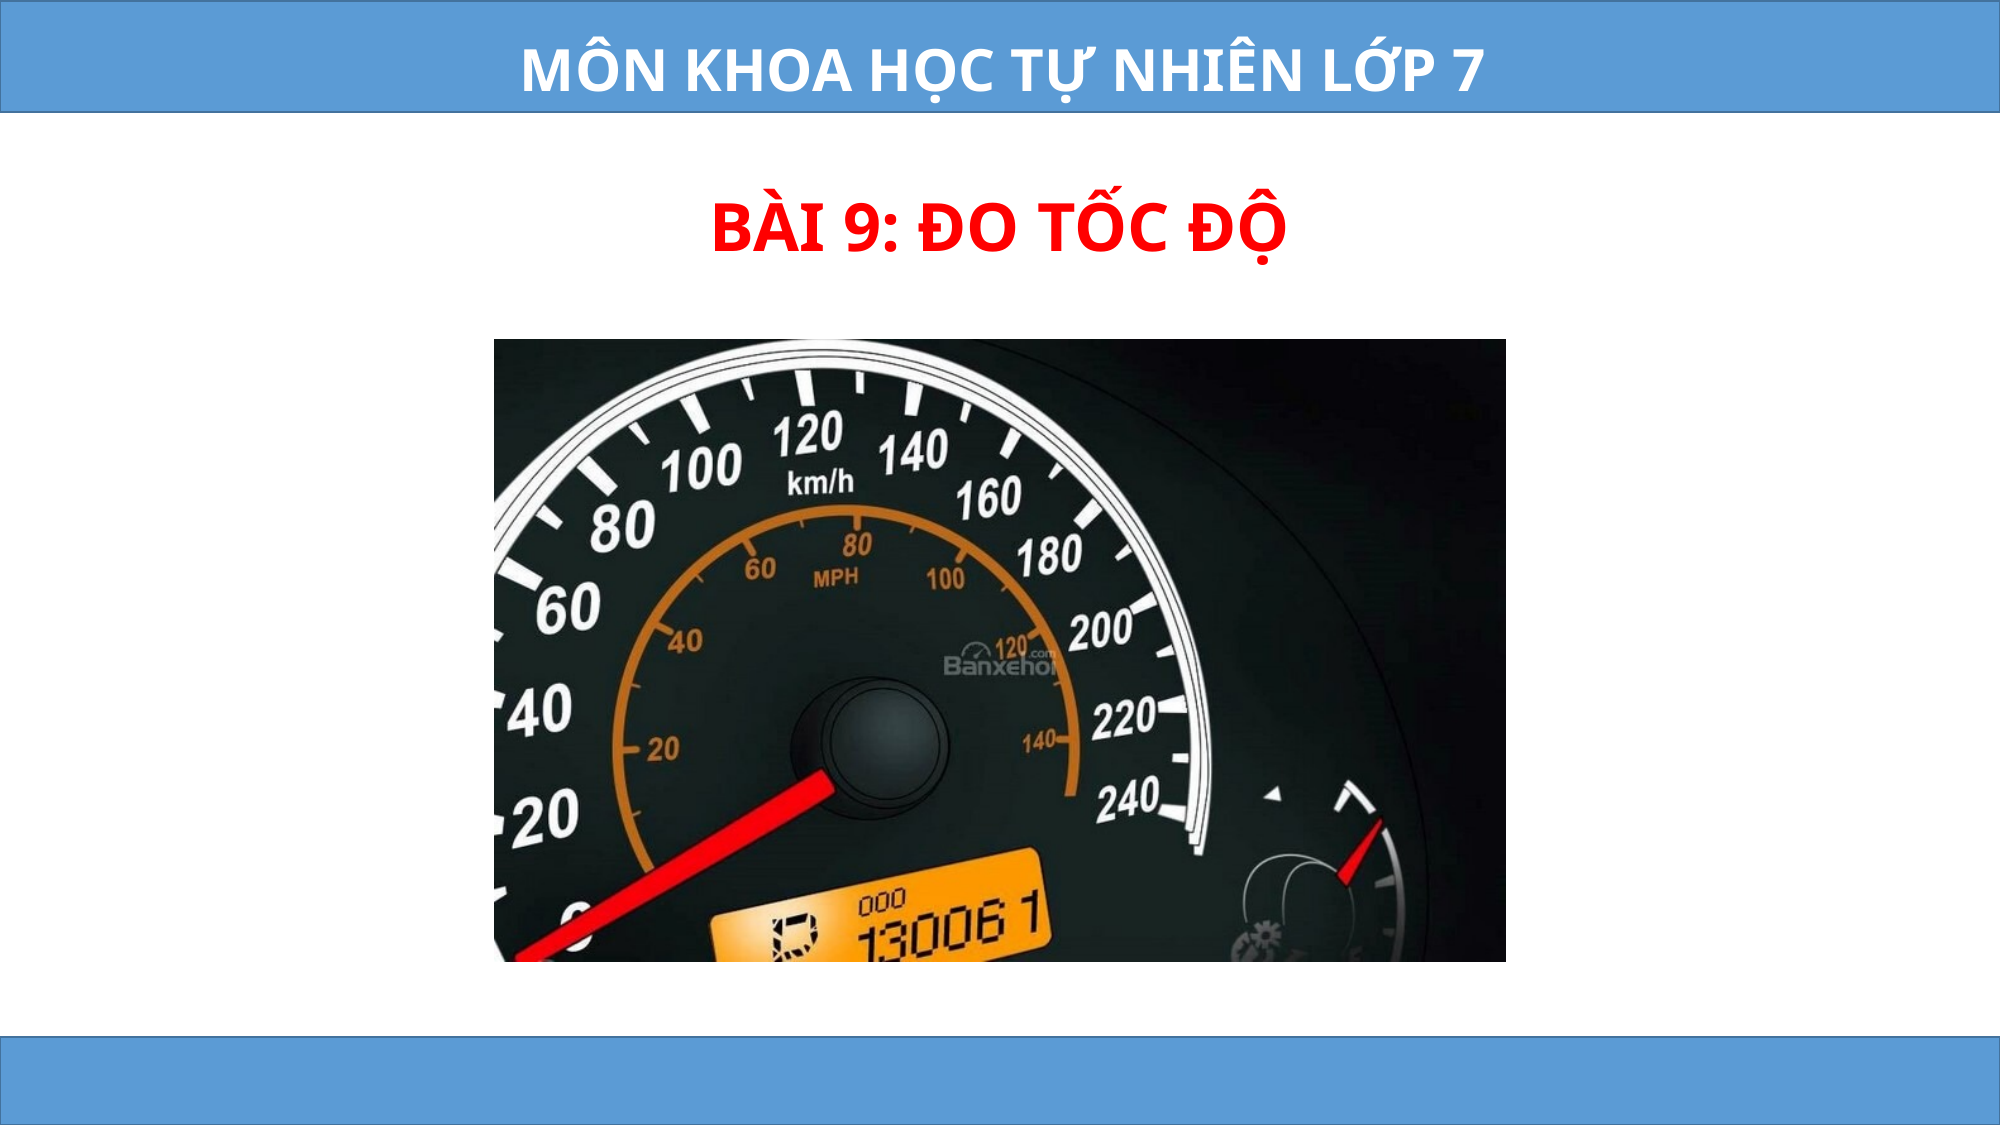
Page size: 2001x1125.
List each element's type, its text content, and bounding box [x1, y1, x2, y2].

text_box [0, 1036, 2000, 1125]
text_box BÀI 9: ĐO TỐC ĐỘ [187, 177, 1813, 273]
text_box [0, 0, 2000, 113]
text_box MÔN KHOA HỌC TỰ NHIÊN LỚP 7 [2, 26, 2000, 111]
picture [494, 339, 1506, 963]
